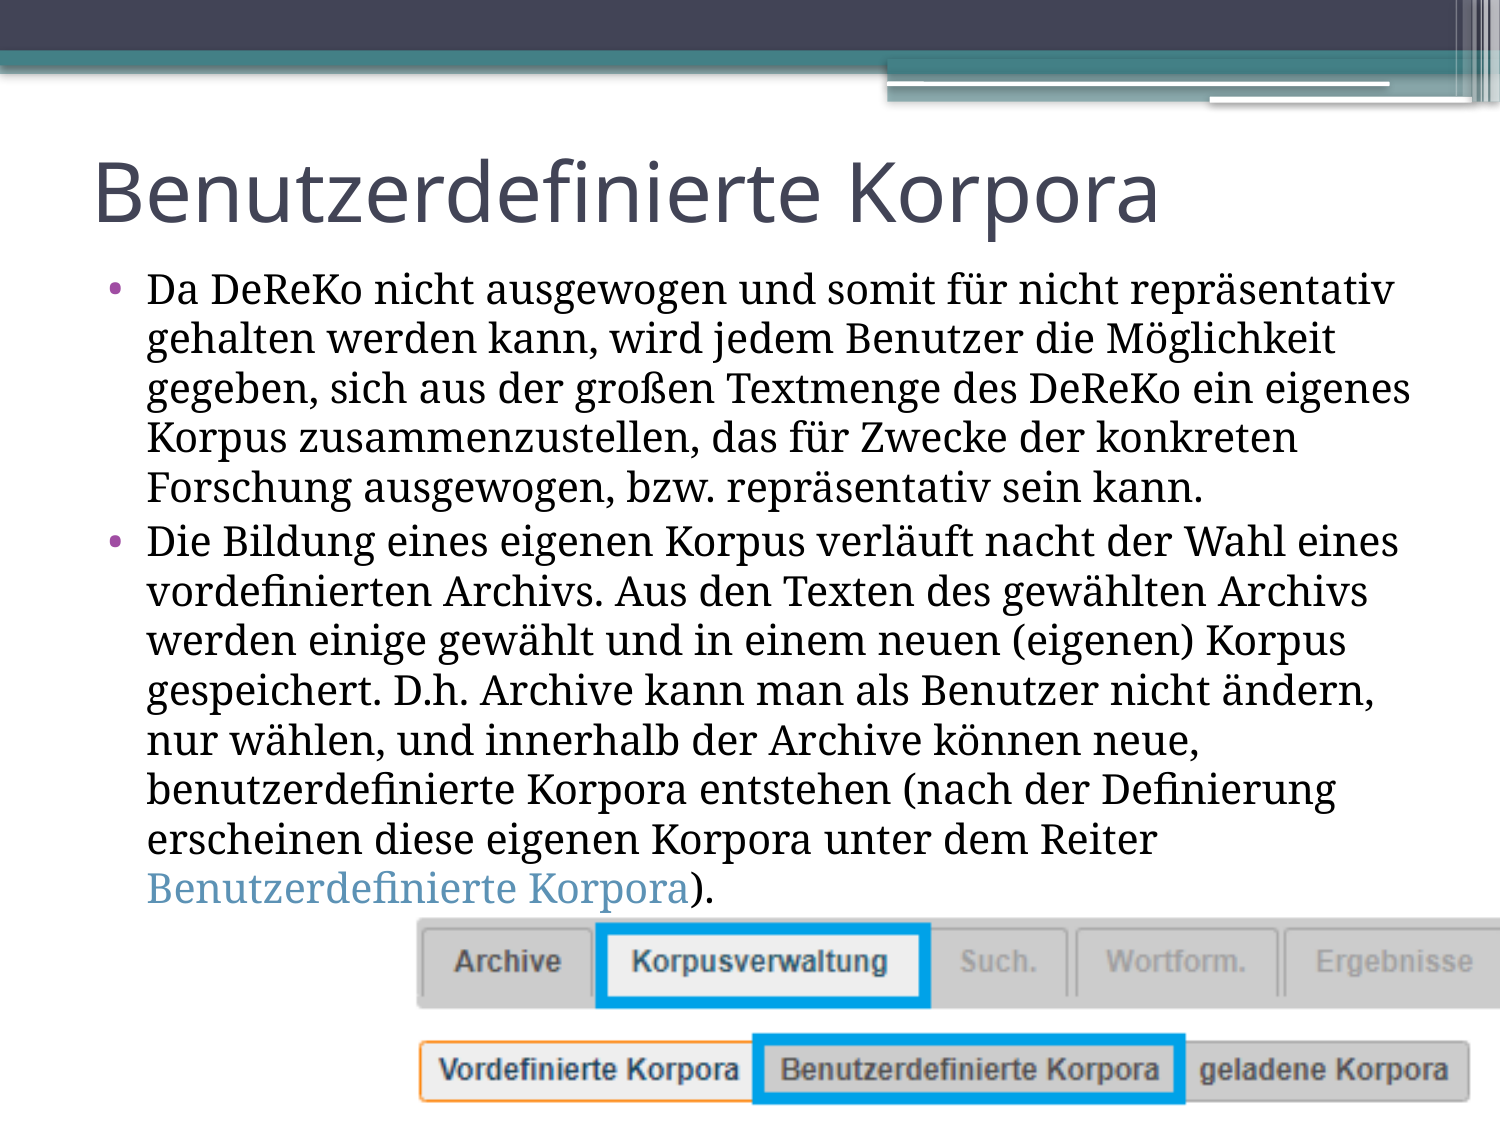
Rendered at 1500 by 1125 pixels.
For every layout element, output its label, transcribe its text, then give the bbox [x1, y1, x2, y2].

title Benutzerdefinierte Korpora [76, 101, 1427, 255]
list Da DeReKo nicht ausgewogen und somit für nicht repräsentativ gehalten werden kann, wird jedem Benutzer die Möglichkeit gegeben, sich aus der großen Textmenge des DeReKo ein eigenes Korpus zusammenzustellen, das für Zwecke der konkreten Forschung ausgewogen, bzw. repräsentativ sein kann. Die Bildung eines eigenen Korpus verläuft nacht der Wahl eines vordefinierten Archivs. Aus den Texten des gewählten Archivs werden einige gewählt und in einem neuen (eigenen) Korpus gespeichert. D.h. Archive kann man als Benutzer nicht ändern, nur wählen, und innerhalb der Archive können neue, benutzerdefinierte Korpora entstehen (nach der Definierung erscheinen diese eigenen Korpora unter dem Reiter Benutzerdefinierte Korpora). [76, 255, 1427, 965]
picture [410, 916, 1500, 1125]
